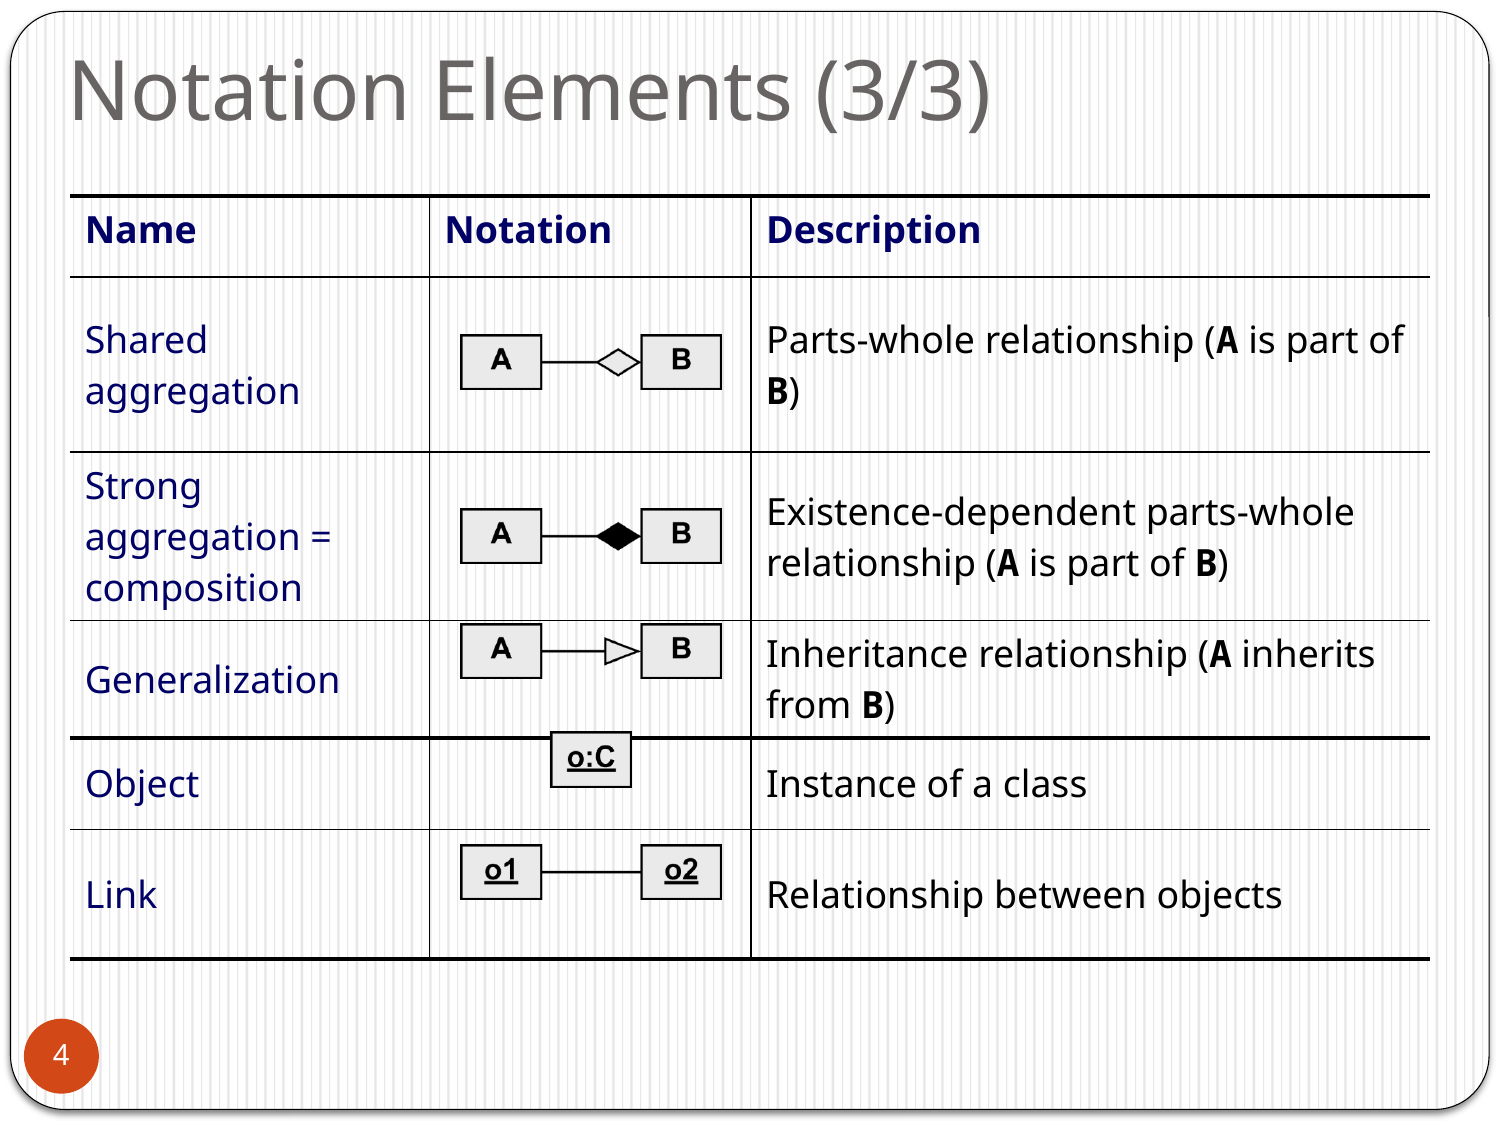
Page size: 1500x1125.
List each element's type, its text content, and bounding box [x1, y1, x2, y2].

table_cell Link [70, 830, 429, 957]
slide_number 4 [23, 1018, 99, 1094]
table_header Description [752, 198, 1430, 276]
table_header Name [70, 198, 429, 276]
picture [460, 622, 722, 679]
picture [460, 333, 722, 390]
table_cell Shared aggregation [70, 278, 429, 451]
table_cell Parts-whole relationship (A is part of B) [752, 278, 1430, 451]
table_cell Relationship between objects [752, 830, 1430, 957]
table_cell Object [70, 740, 429, 829]
table_cell [430, 740, 750, 829]
table_cell [430, 830, 750, 957]
table_cell [430, 453, 750, 620]
picture [550, 731, 633, 788]
table_cell Generalization [70, 621, 429, 736]
table_cell [430, 278, 750, 451]
table_header Notation [430, 198, 750, 276]
table_cell Strong aggregation = composition [70, 453, 429, 620]
table_cell Existence-dependent parts-whole relationship (A is part of B) [752, 453, 1430, 620]
picture [460, 843, 722, 900]
title Notation Elements (3/3) [53, 24, 1454, 153]
table_cell [430, 621, 750, 736]
table_cell Inheritance relationship (A inherits from B) [752, 621, 1430, 736]
table_cell Instance of a class [752, 740, 1430, 829]
picture [460, 507, 722, 564]
